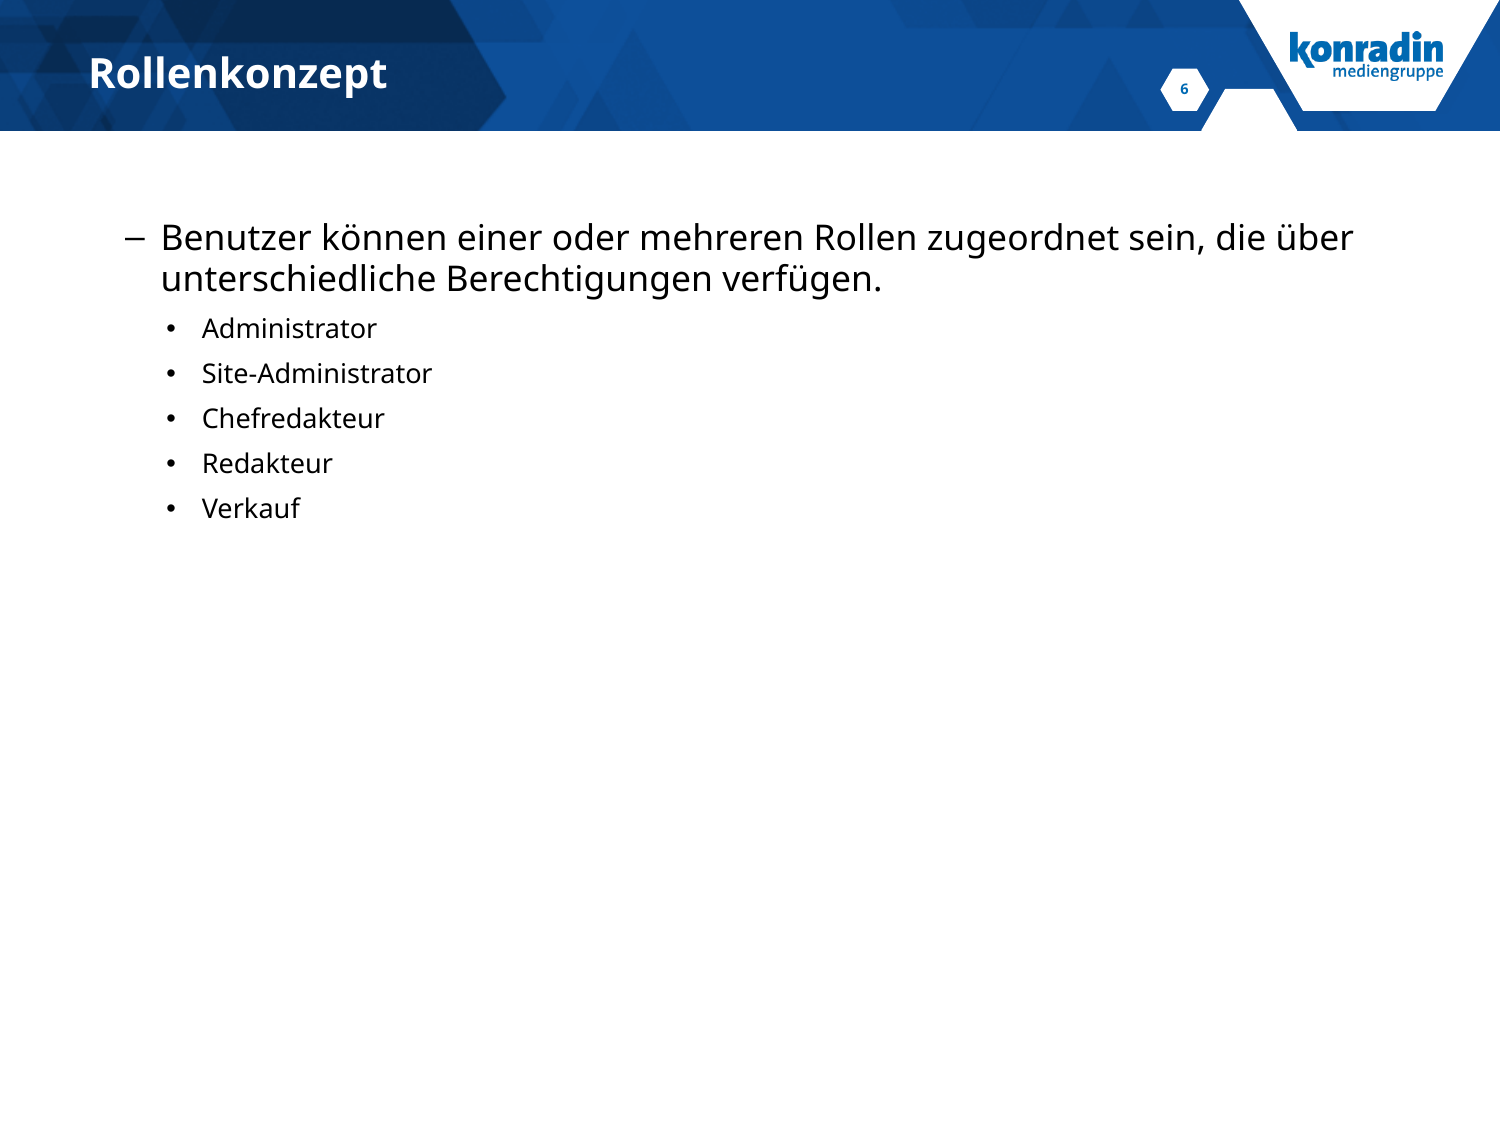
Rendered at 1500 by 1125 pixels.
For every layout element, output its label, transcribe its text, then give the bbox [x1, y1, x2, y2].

text_box Rollenkonzept [73, 16, 1176, 128]
picture [0, 0, 1500, 131]
list Benutzer können einer oder mehreren Rollen zugeordnet sein, die über unterschiedliche Berechtigungen verfügen. Administrator Site-Administrator Chefredakteur Redakteur Verkauf [73, 147, 1437, 1049]
picture [1290, 31, 1443, 81]
